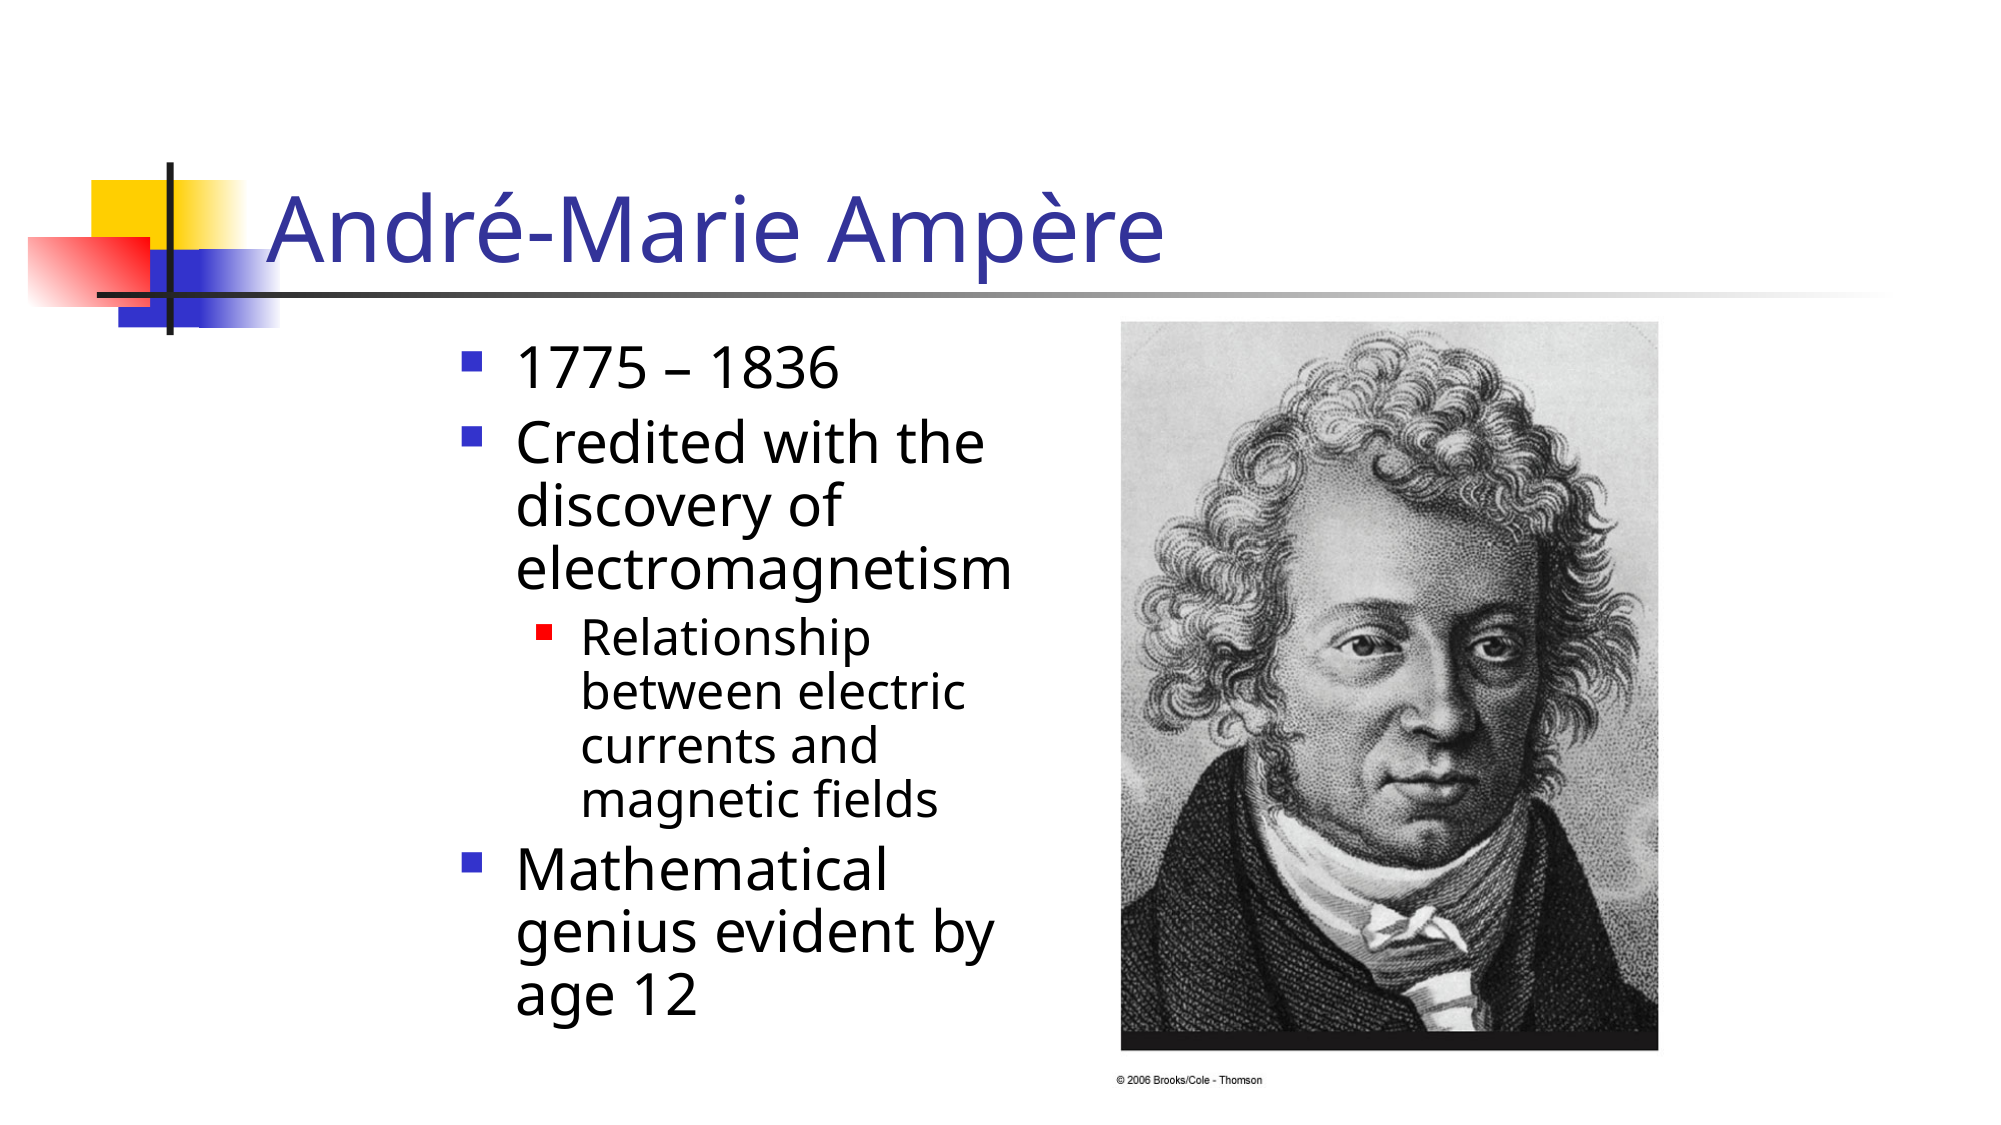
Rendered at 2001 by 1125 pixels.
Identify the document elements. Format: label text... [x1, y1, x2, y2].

title André-Marie Ampère [251, 101, 1957, 289]
list 1775 – 1836 Credited with the discovery of electromagnetism Relationship between electric currents and magnetic fields Mathematical genius evident by age 12 [443, 330, 1070, 1051]
picture [1112, 316, 1664, 1088]
